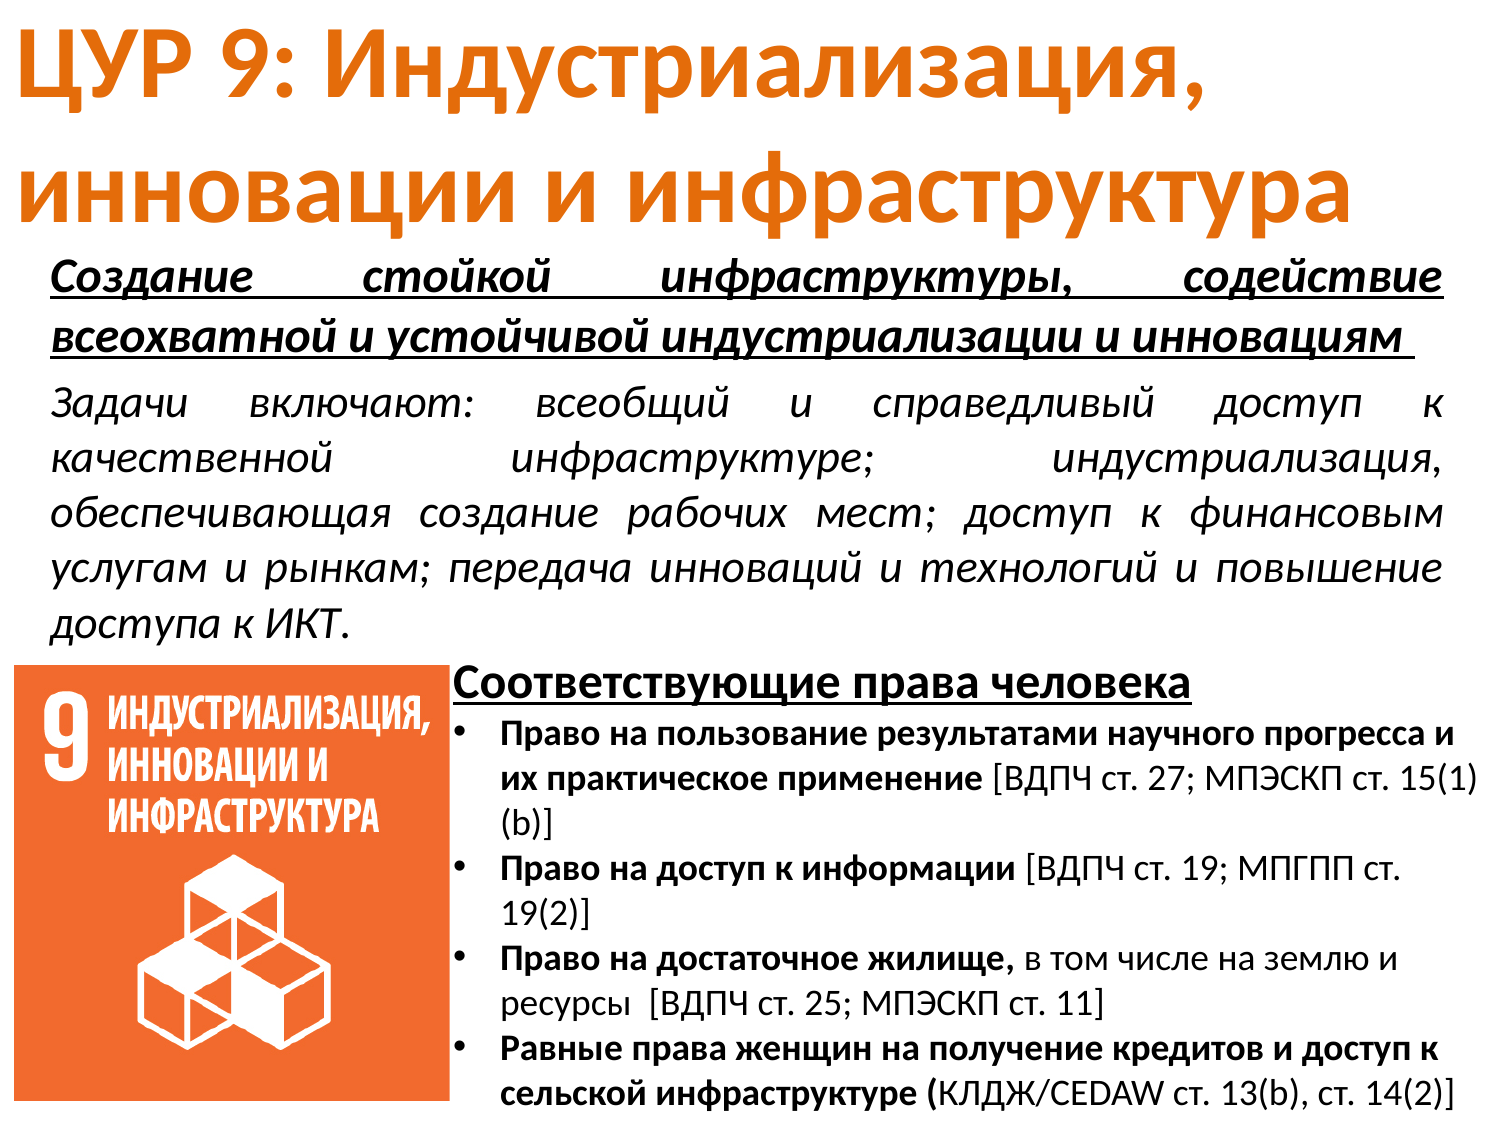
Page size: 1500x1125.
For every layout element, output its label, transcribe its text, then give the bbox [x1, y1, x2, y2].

text_box Соответствующие права человека Право на пользование результатами научного прогресса и их практическое применение [ВДПЧ ст. 27; МПЭСКП ст. 15(1)(b)] Право на доступ к информации [ВДПЧ ст. 19; МПГПП ст. 19(2)] Право на достаточное жилище, в том числе на землю и ресурсы [ВДПЧ ст. 25; МПЭСКП ст. 11] Равные права женщин на получение кредитов и доступ к сельской инфраструктуре (КЛДЖ/CEDAW ст. 13(b), ст. 14(2)] [438, 640, 1496, 1121]
title ЦУР 9: Индустриализация, инновации и инфраструктура [0, 0, 1483, 240]
subtitle Создание стойкой инфраструктуры, содействие всеохватной и устойчивой индустриализации и инновациям Задачи включают: всеобщий и справедливый доступ к качественной инфраструктуре; индустриализация, обеспечивающая создание рабочих мест; доступ к финансовым услугам и рынкам; передача инноваций и технологий и повышение доступа к ИКТ. [35, 235, 1459, 664]
picture [13, 665, 450, 1101]
